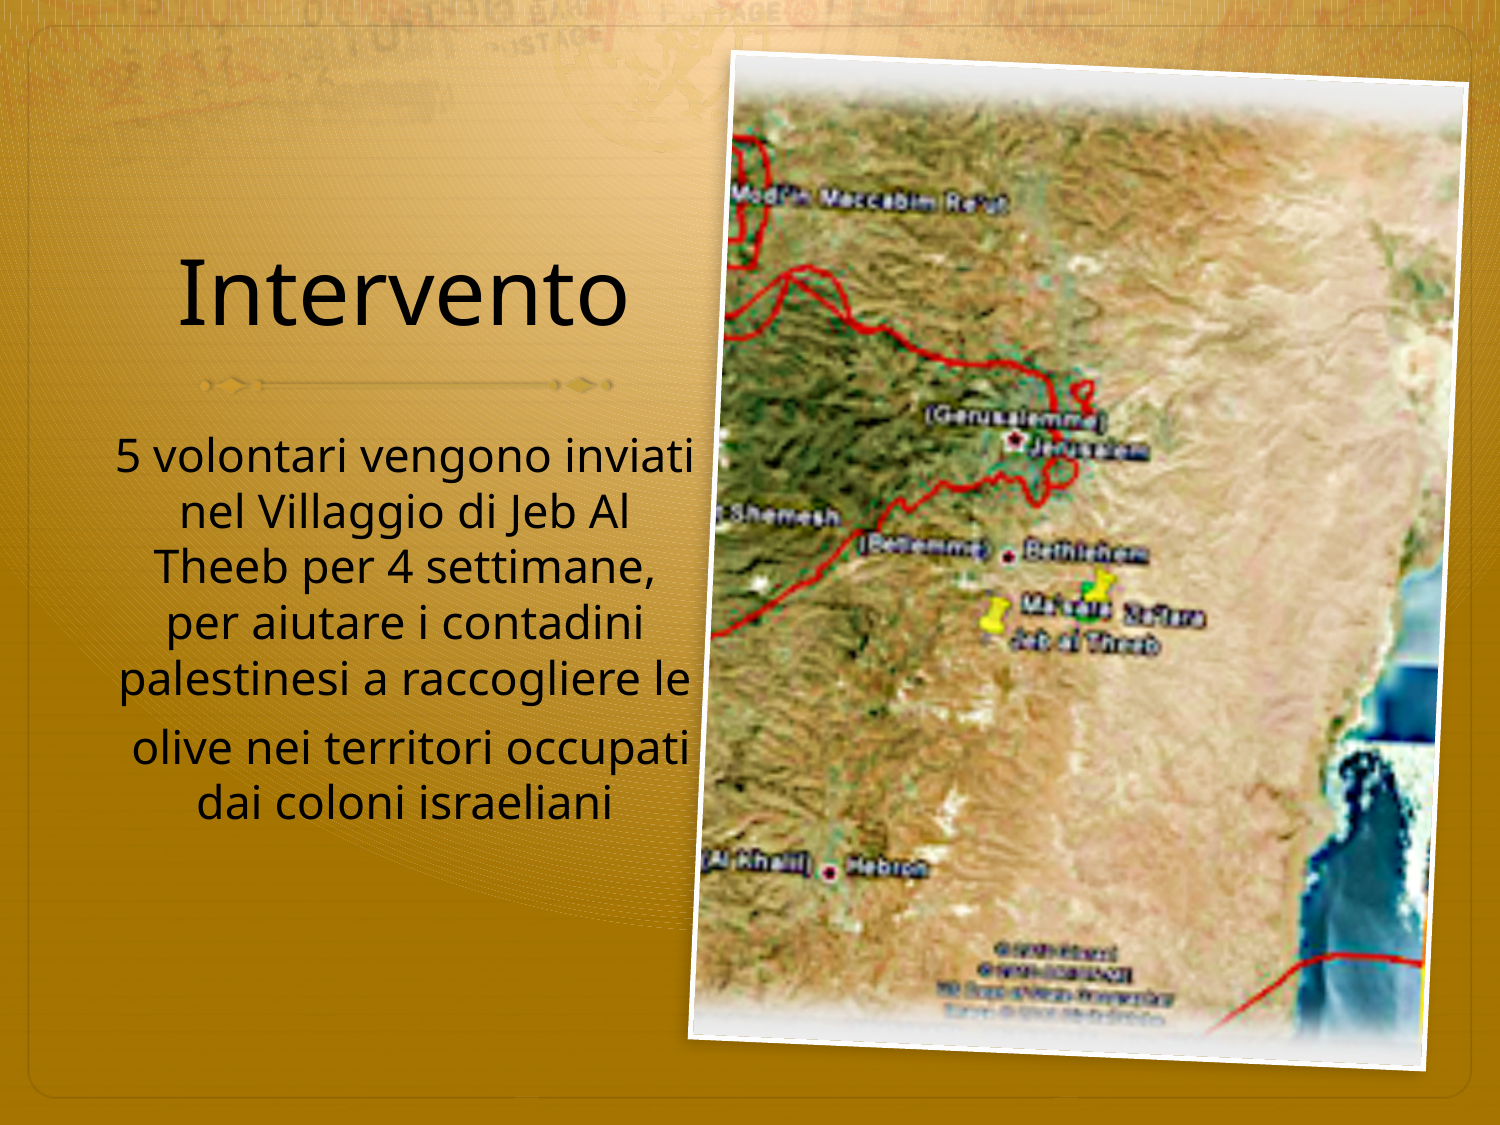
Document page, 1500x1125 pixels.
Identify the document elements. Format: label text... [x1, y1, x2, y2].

list 5 volontari vengono inviati nel Villaggio di Jeb Al Theeb per 4 settimane, per aiutare i contadini palestinesi a raccogliere le olive nei territori occupati dai coloni israeliani [97, 418, 691, 935]
picture [0, 0, 1500, 1125]
title Intervento [97, 71, 695, 352]
